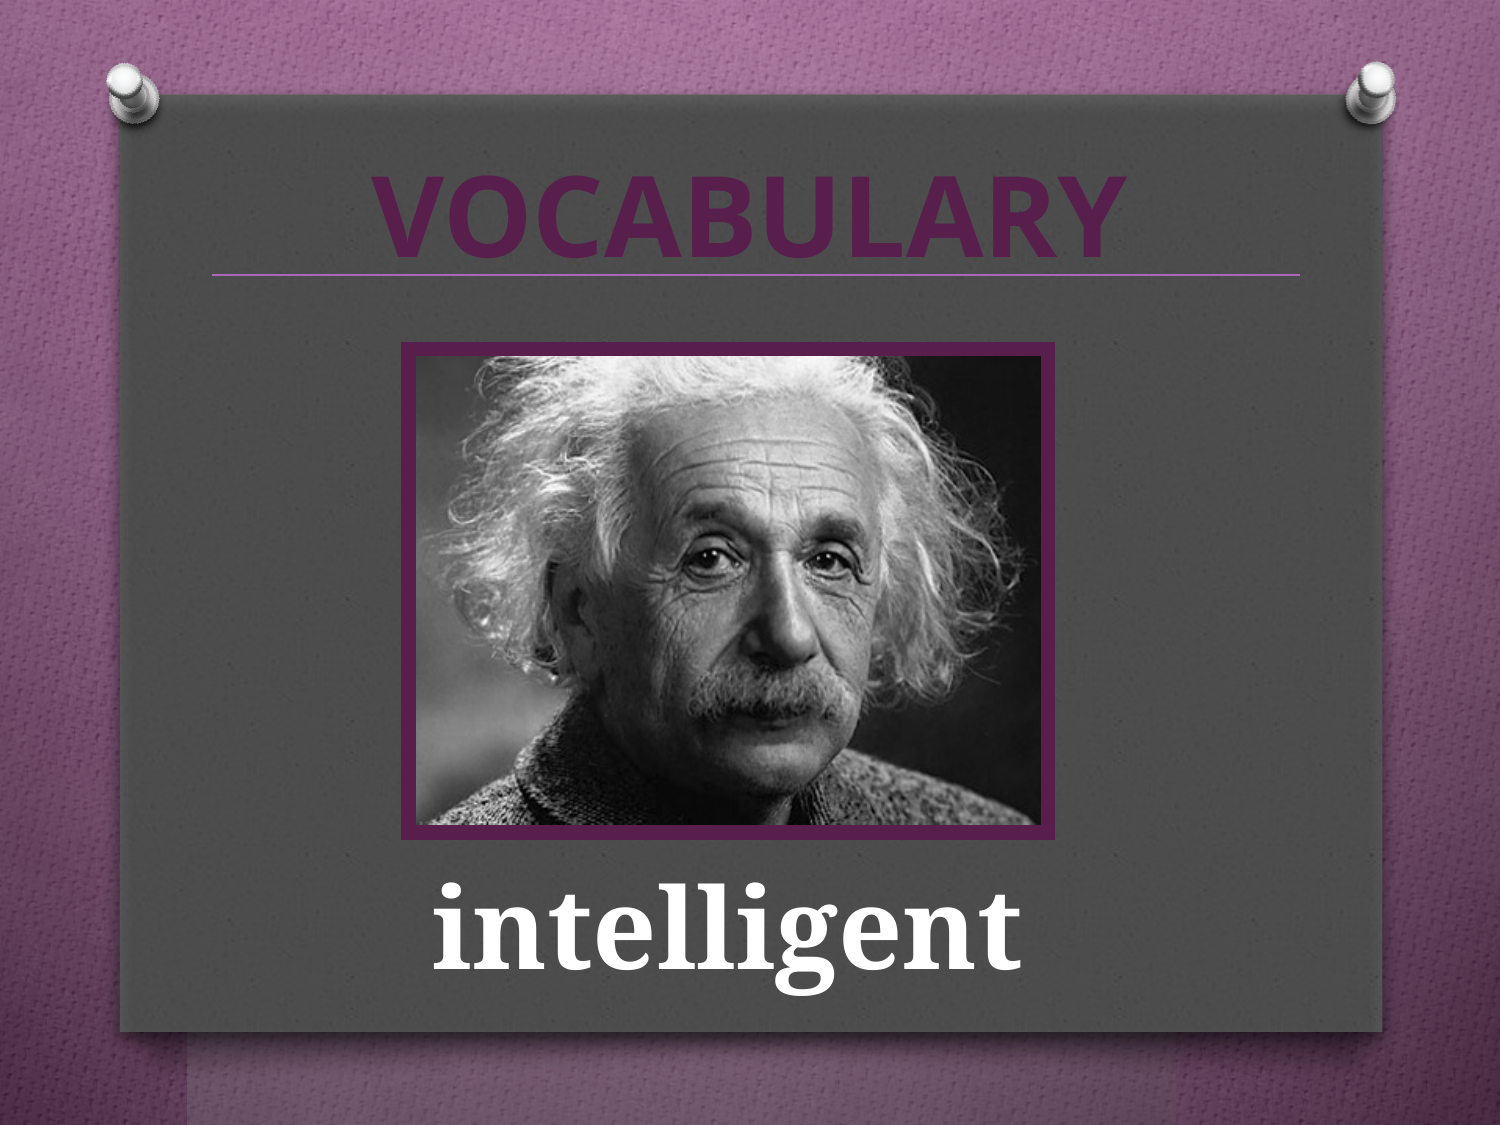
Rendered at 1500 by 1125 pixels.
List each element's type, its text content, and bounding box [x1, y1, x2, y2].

text_box intelligent [399, 849, 1057, 1000]
picture [415, 355, 1041, 826]
picture [1317, 35, 1439, 156]
picture [75, 29, 198, 153]
text_box Vocabulary [356, 137, 1144, 274]
